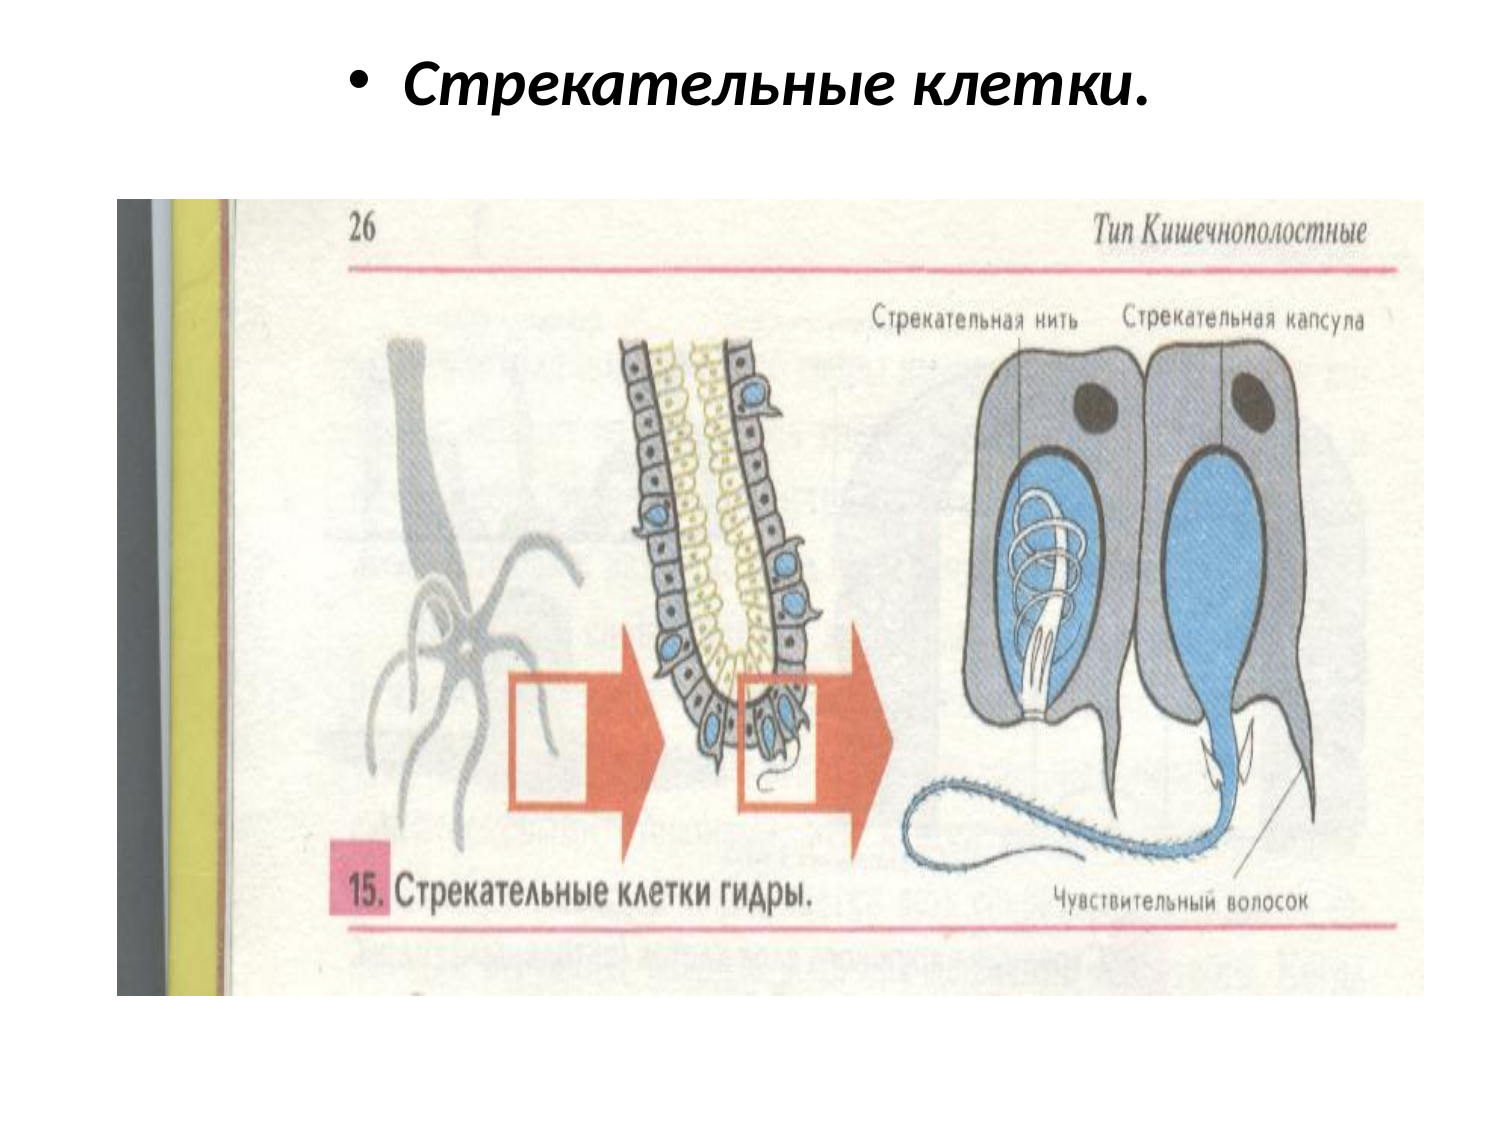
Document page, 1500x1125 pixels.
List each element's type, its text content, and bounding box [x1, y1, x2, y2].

picture [116, 198, 1424, 997]
list Стрекательные клетки. [75, 30, 1425, 141]
